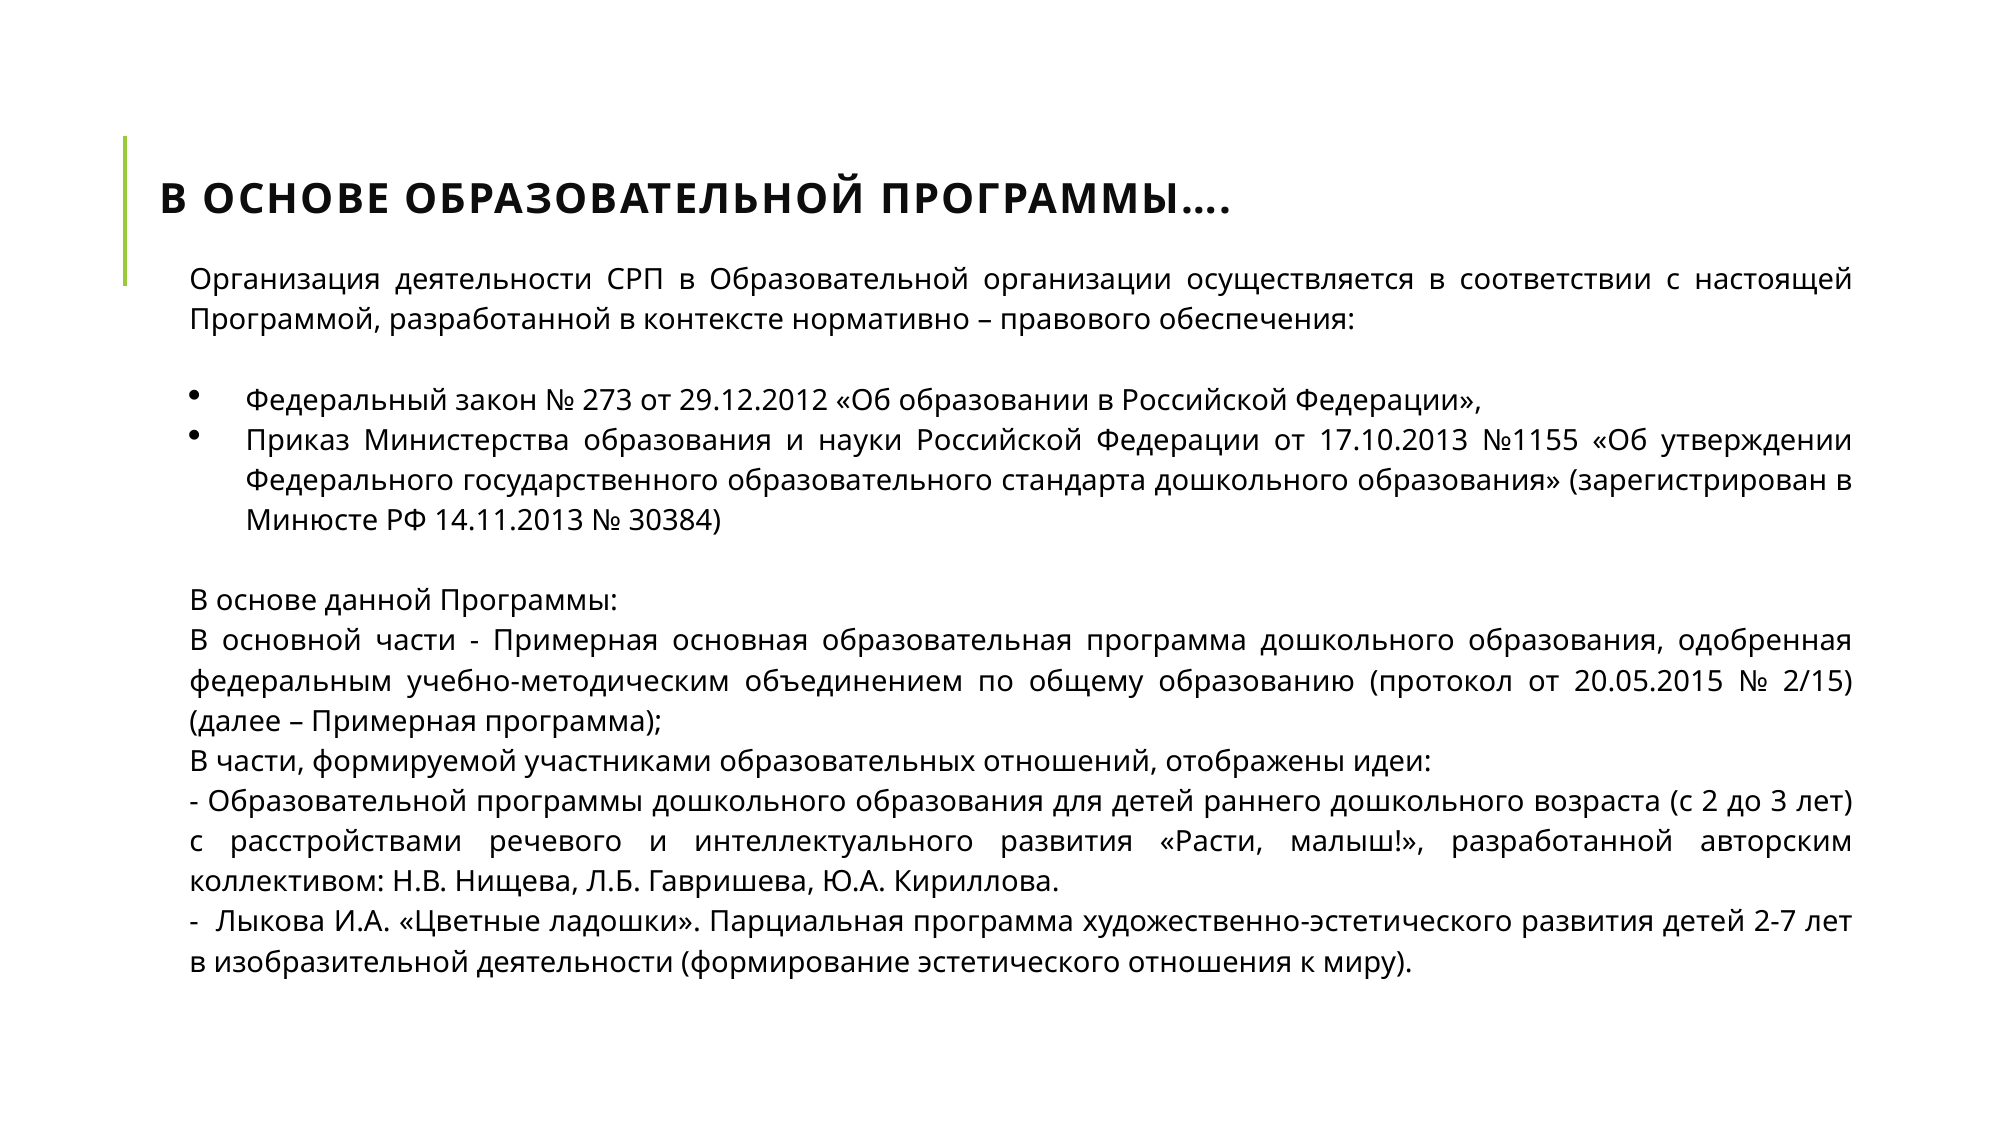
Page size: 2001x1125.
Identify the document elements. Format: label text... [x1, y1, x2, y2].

text_box Организация деятельности СРП в Образовательной организации осуществляется в соответствии с настоящей Программой, разработанной в контексте нормативно – правового обеспечения: Федеральный закон № 273 от 29.12.2012 «Об образовании в Российской Федерации», Приказ Министерства образования и науки Российской Федерации от 17.10.2013 №1155 «Об утверждении Федерального государственного образовательного стандарта дошкольного образования» (зарегистрирован в Минюсте РФ 14.11.2013 № 30384) В основе данной Программы: В основной части - Примерная основная образовательная программа дошкольного образования, одобренная федеральным учебно-методическим объединением по общему образованию (протокол от 20.05.2015 № 2/15) (далее – Примерная программа); В части, формируемой участниками образовательных отношений, отображены идеи: - Образовательной программы дошкольного образования для детей раннего дошкольного возраста (с 2 до 3 лет) с расстройствами речевого и интеллектуального развития «Расти, малыш!», разработанной авторским коллективом: Н.В. Нищева, Л.Б. Гавришева, Ю.А. Кириллова. - Лыкова И.А. «Цветные ладошки». Парциальная программа художественно-эстетического развития детей 2-7 лет в изобразительной деятельности (формирование эстетического отношения к миру). [174, 247, 1869, 1026]
title В основе образовательной программы…. [145, 120, 1740, 284]
